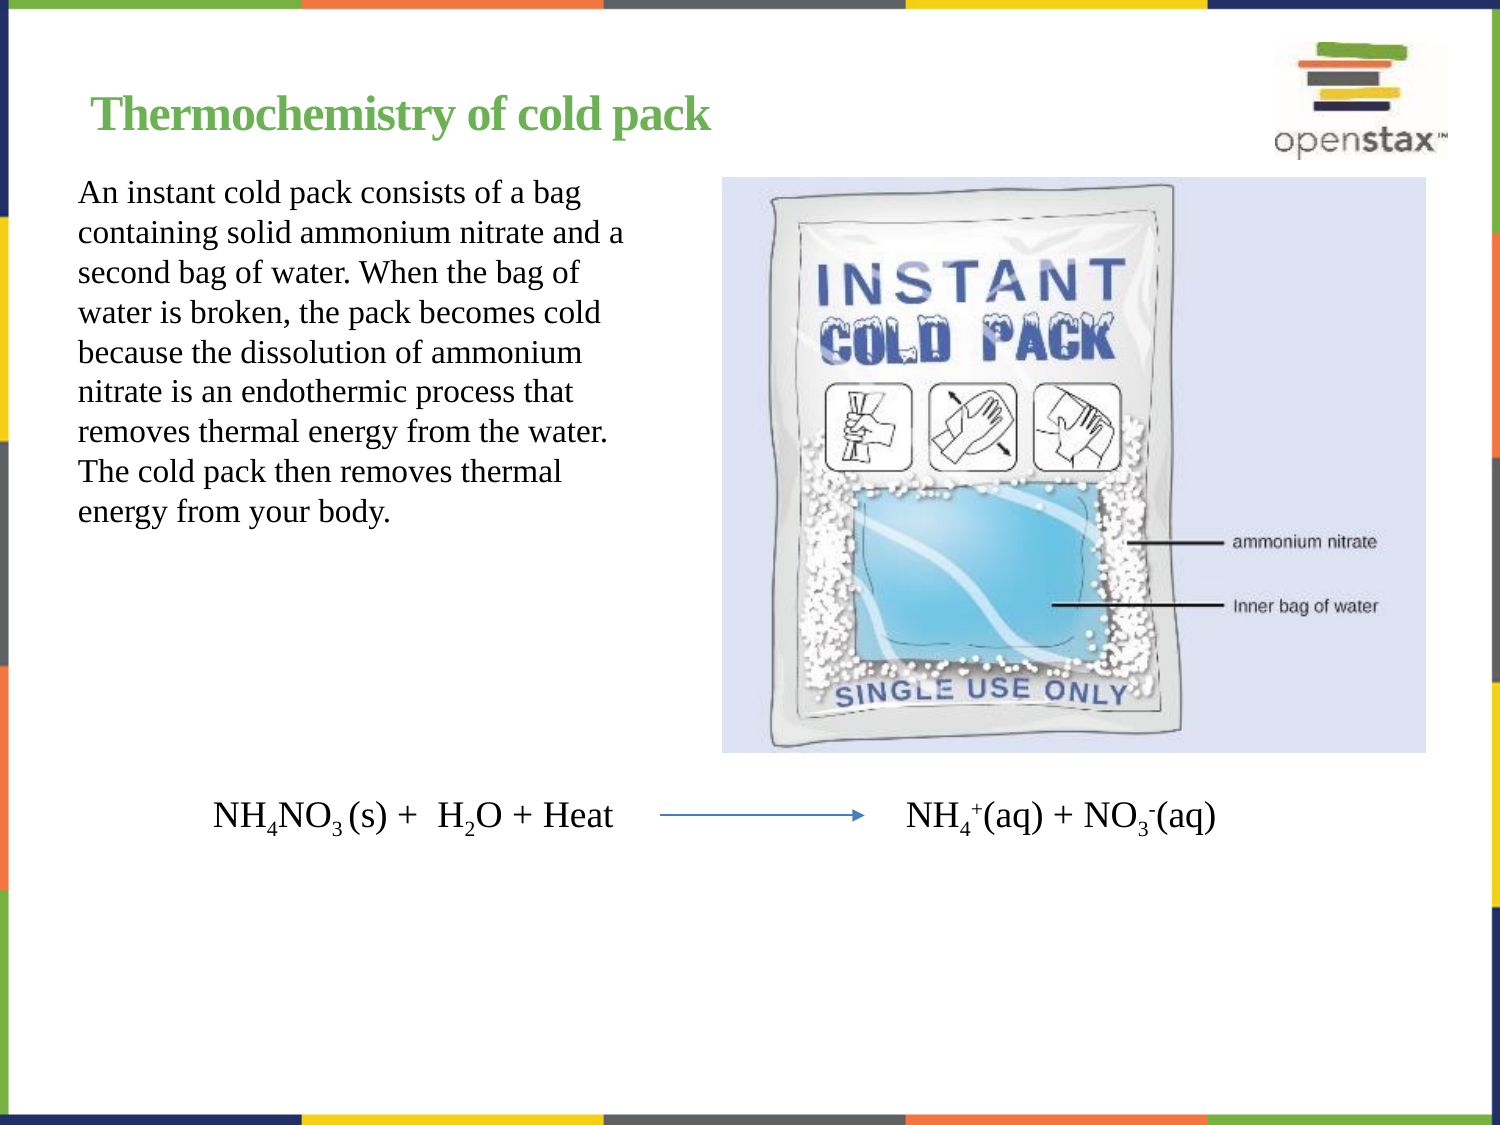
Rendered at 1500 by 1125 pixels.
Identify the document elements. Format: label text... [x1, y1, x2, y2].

text_box NH4+(aq) + NO3-(aq) [864, 782, 1258, 849]
title Thermochemistry of cold pack [75, 39, 1275, 148]
list An instant cold pack consists of a bag containing solid ammonium nitrate and a second bag of water. When the bag of water is broken, the pack becomes cold because the dissolution of ammonium nitrate is an endothermic process that removes thermal energy from the water. The cold pack then removes thermal energy from your body. [62, 162, 661, 753]
text_box NH4NO3 (s) + H2O + Heat [166, 782, 661, 849]
picture [0, 0, 1500, 1125]
